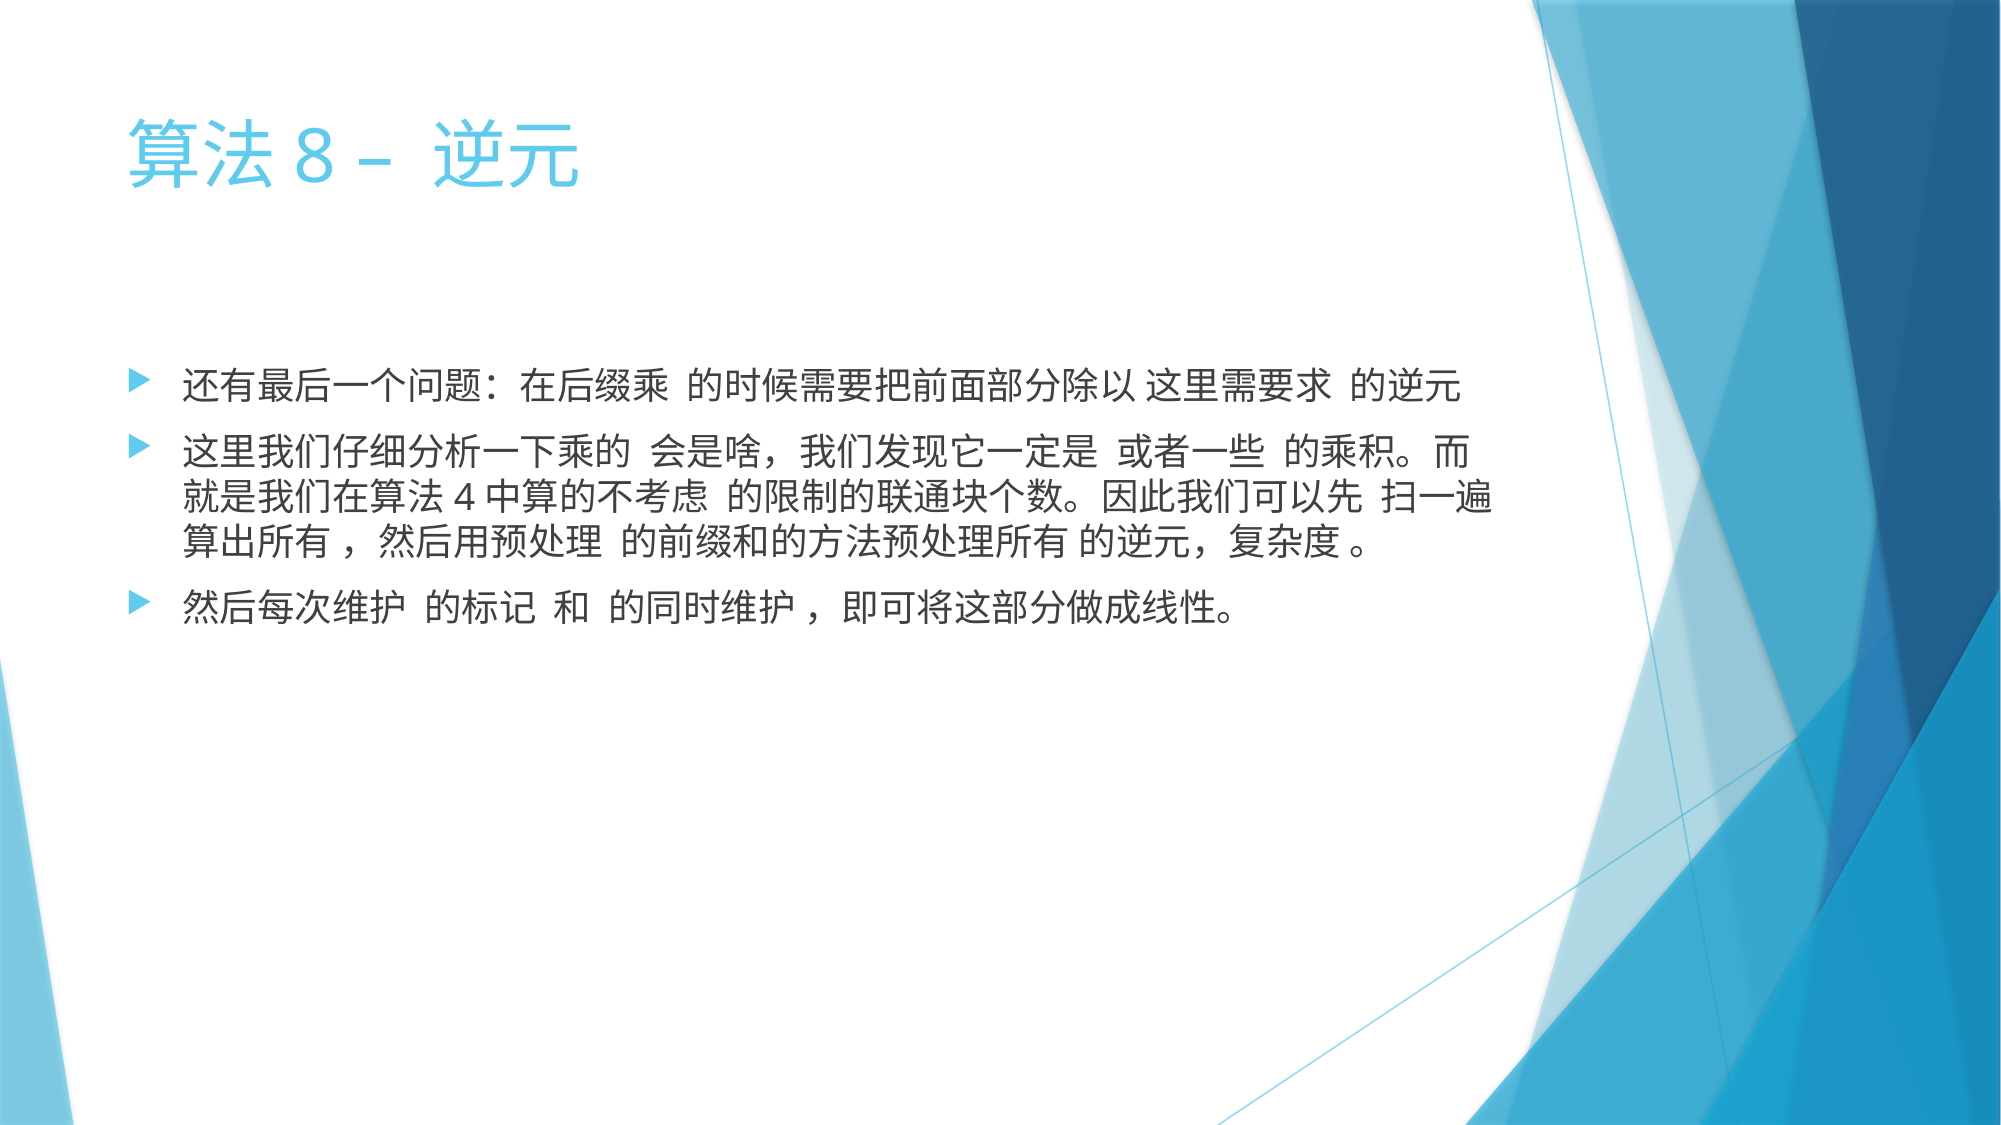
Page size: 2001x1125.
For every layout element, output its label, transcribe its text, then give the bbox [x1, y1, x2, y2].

title 算法8 – 逆元 [111, 99, 1522, 317]
